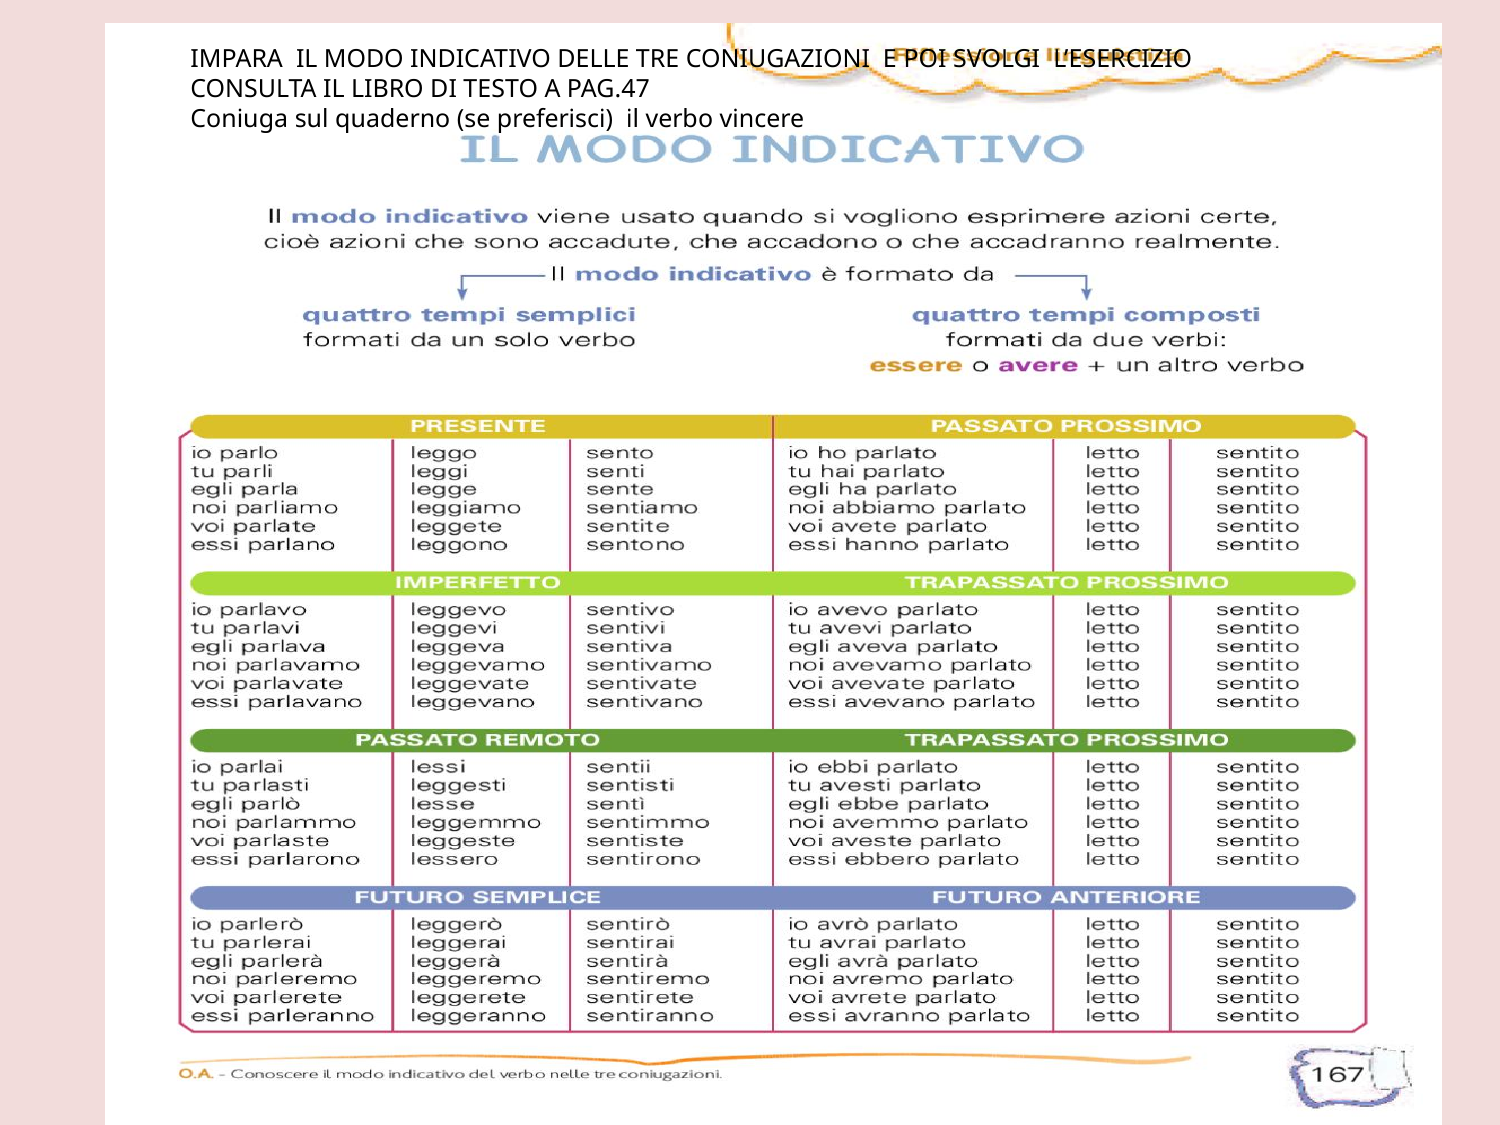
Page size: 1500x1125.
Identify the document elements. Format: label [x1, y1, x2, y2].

list [105, 23, 1442, 1125]
